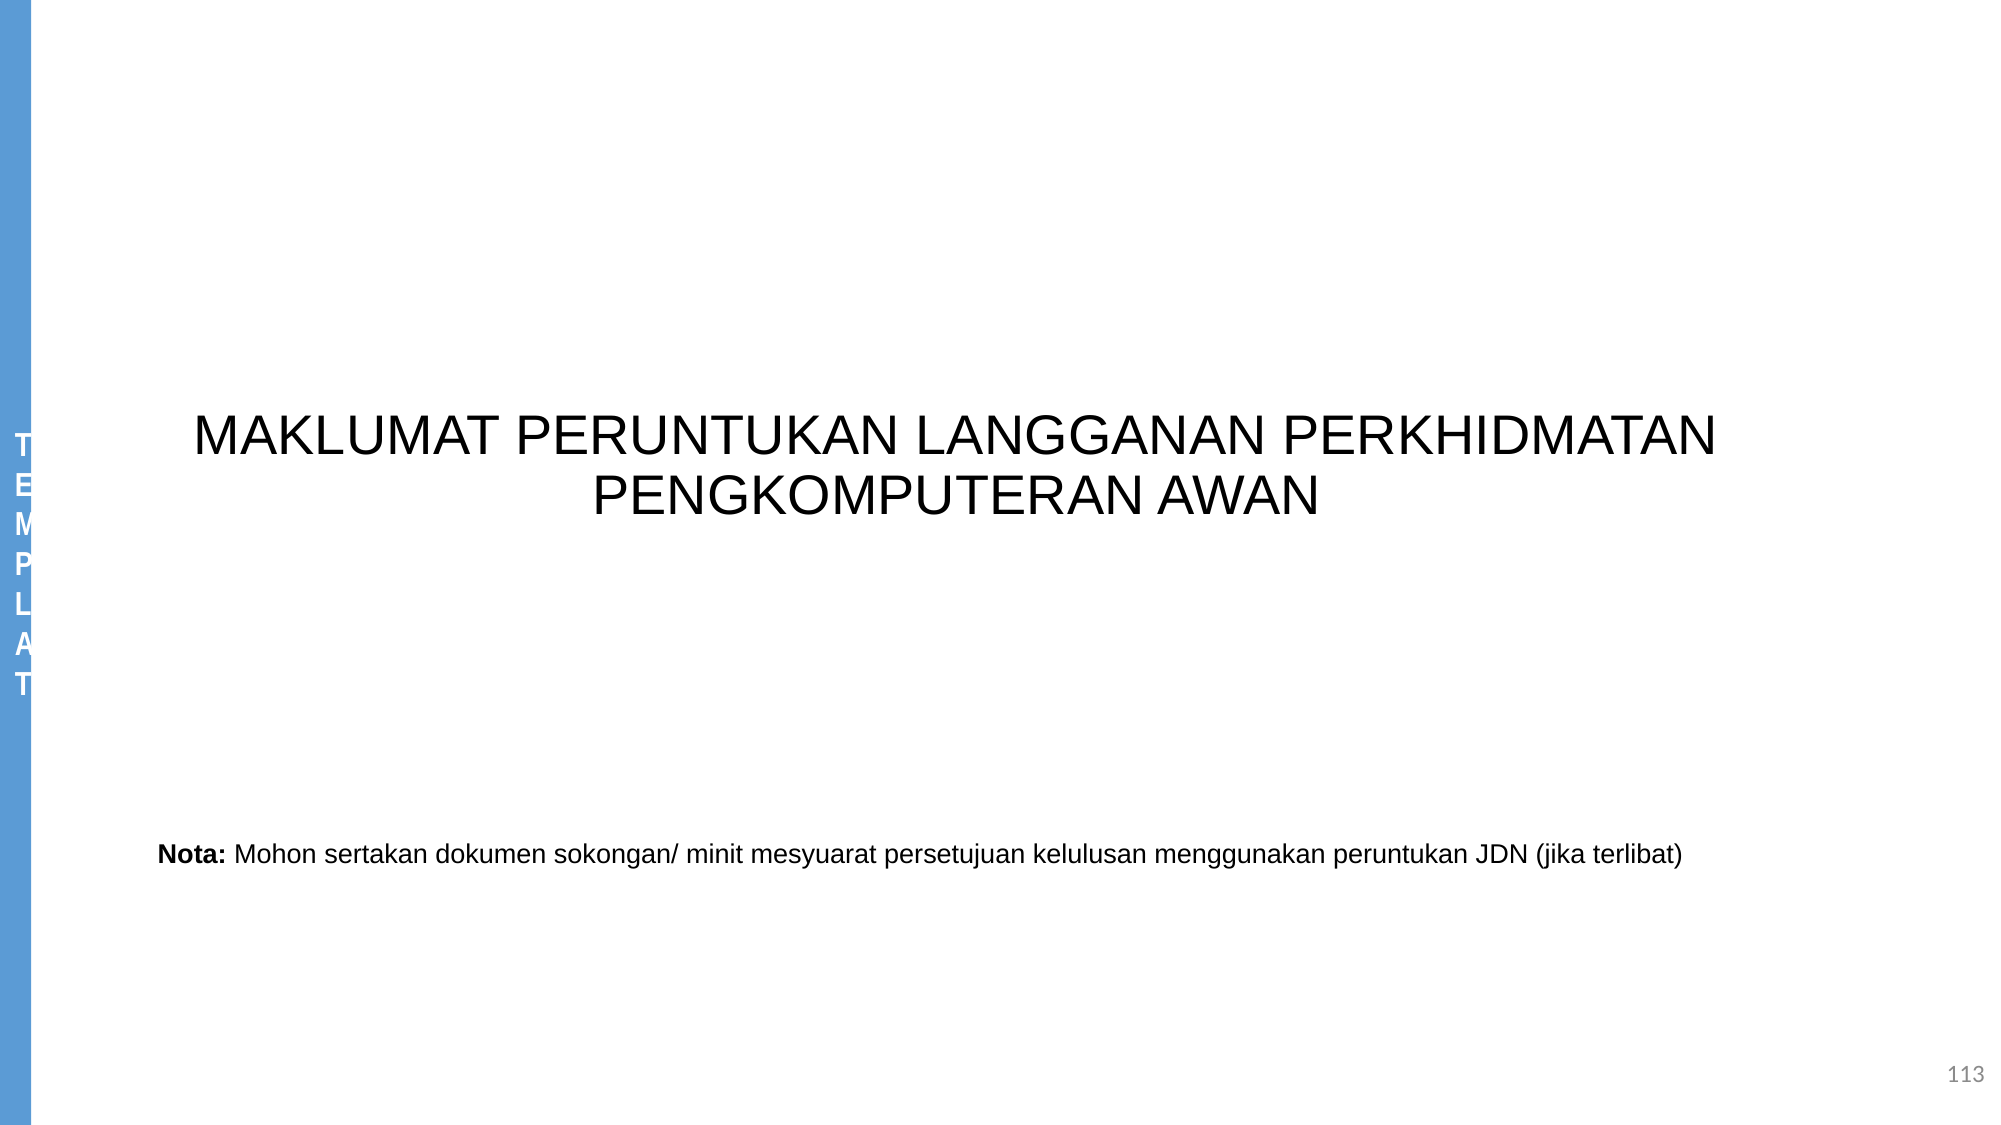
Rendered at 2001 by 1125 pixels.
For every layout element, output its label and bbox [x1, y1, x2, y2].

text_box [142, 828, 1705, 876]
text_box [1549, 1042, 2000, 1103]
title [94, 397, 1820, 663]
